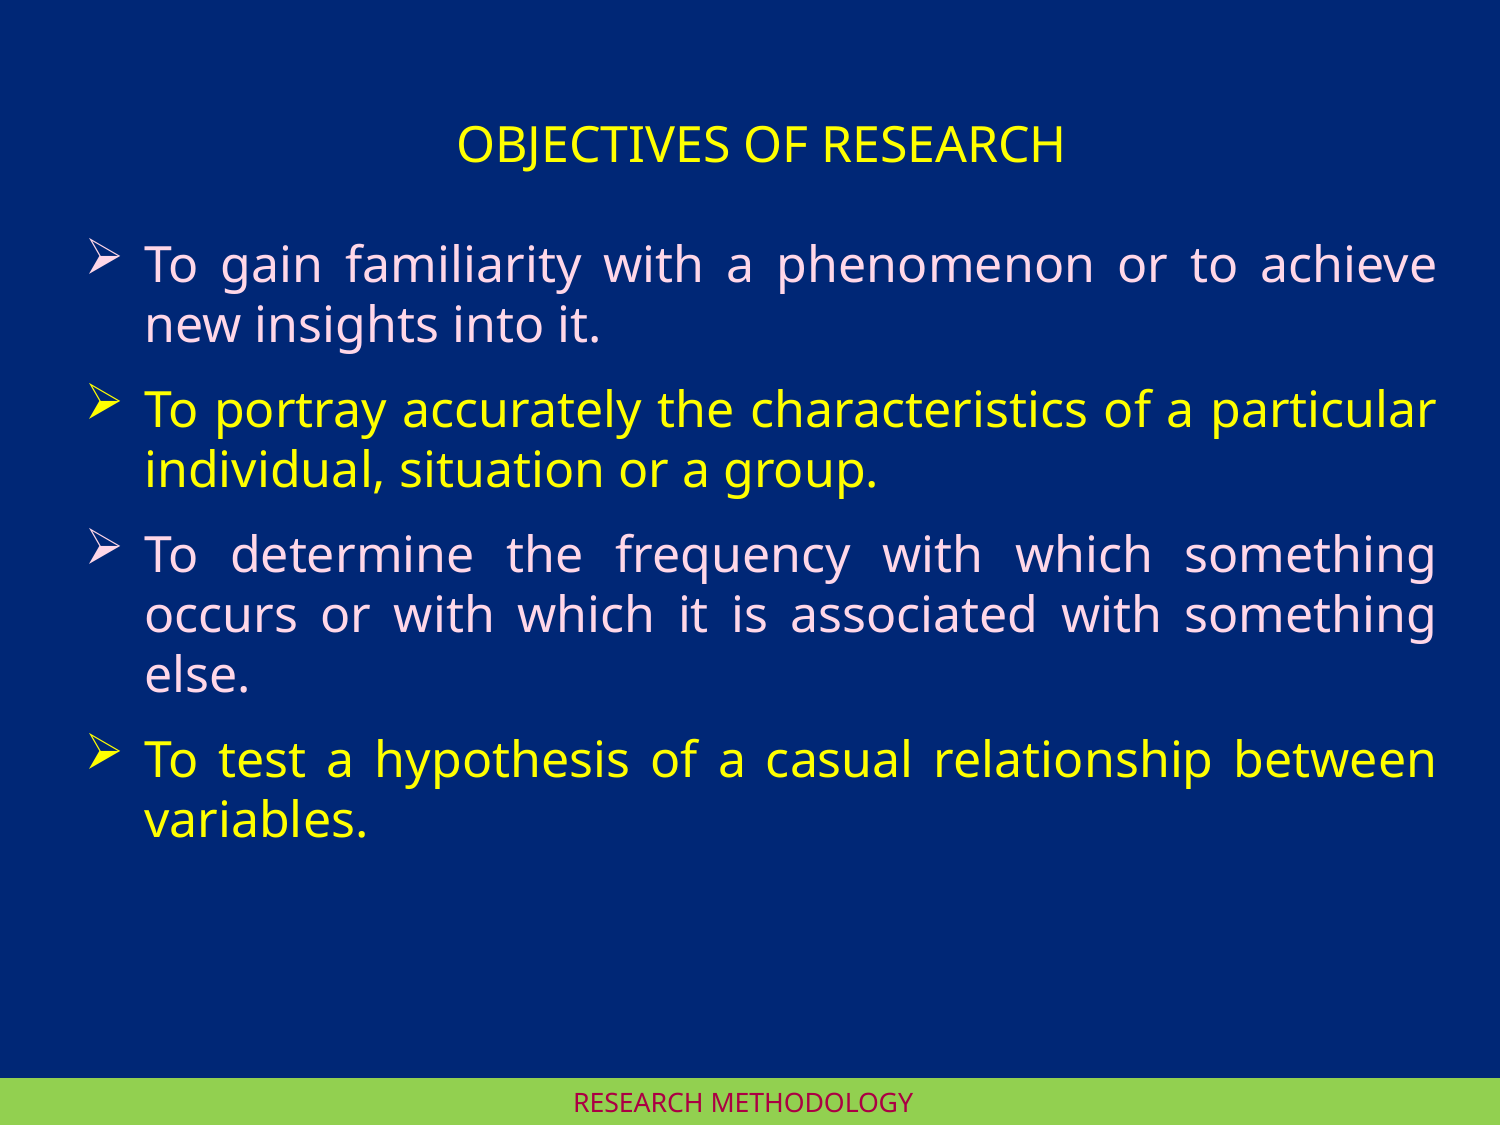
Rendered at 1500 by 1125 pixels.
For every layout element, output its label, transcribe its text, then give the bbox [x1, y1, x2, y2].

subtitle RESEARCH METHODOLOGY [0, 1078, 1500, 1125]
text_box OBJECTIVES OF RESEARCH To gain familiarity with a phenomenon or to achieve new insights into it. To portray accurately the characteristics of a particular individual, situation or a group. To determine the frequency with which something occurs or with which it is associated with something else. To test a hypothesis of a casual relationship between variables. [70, 105, 1454, 931]
